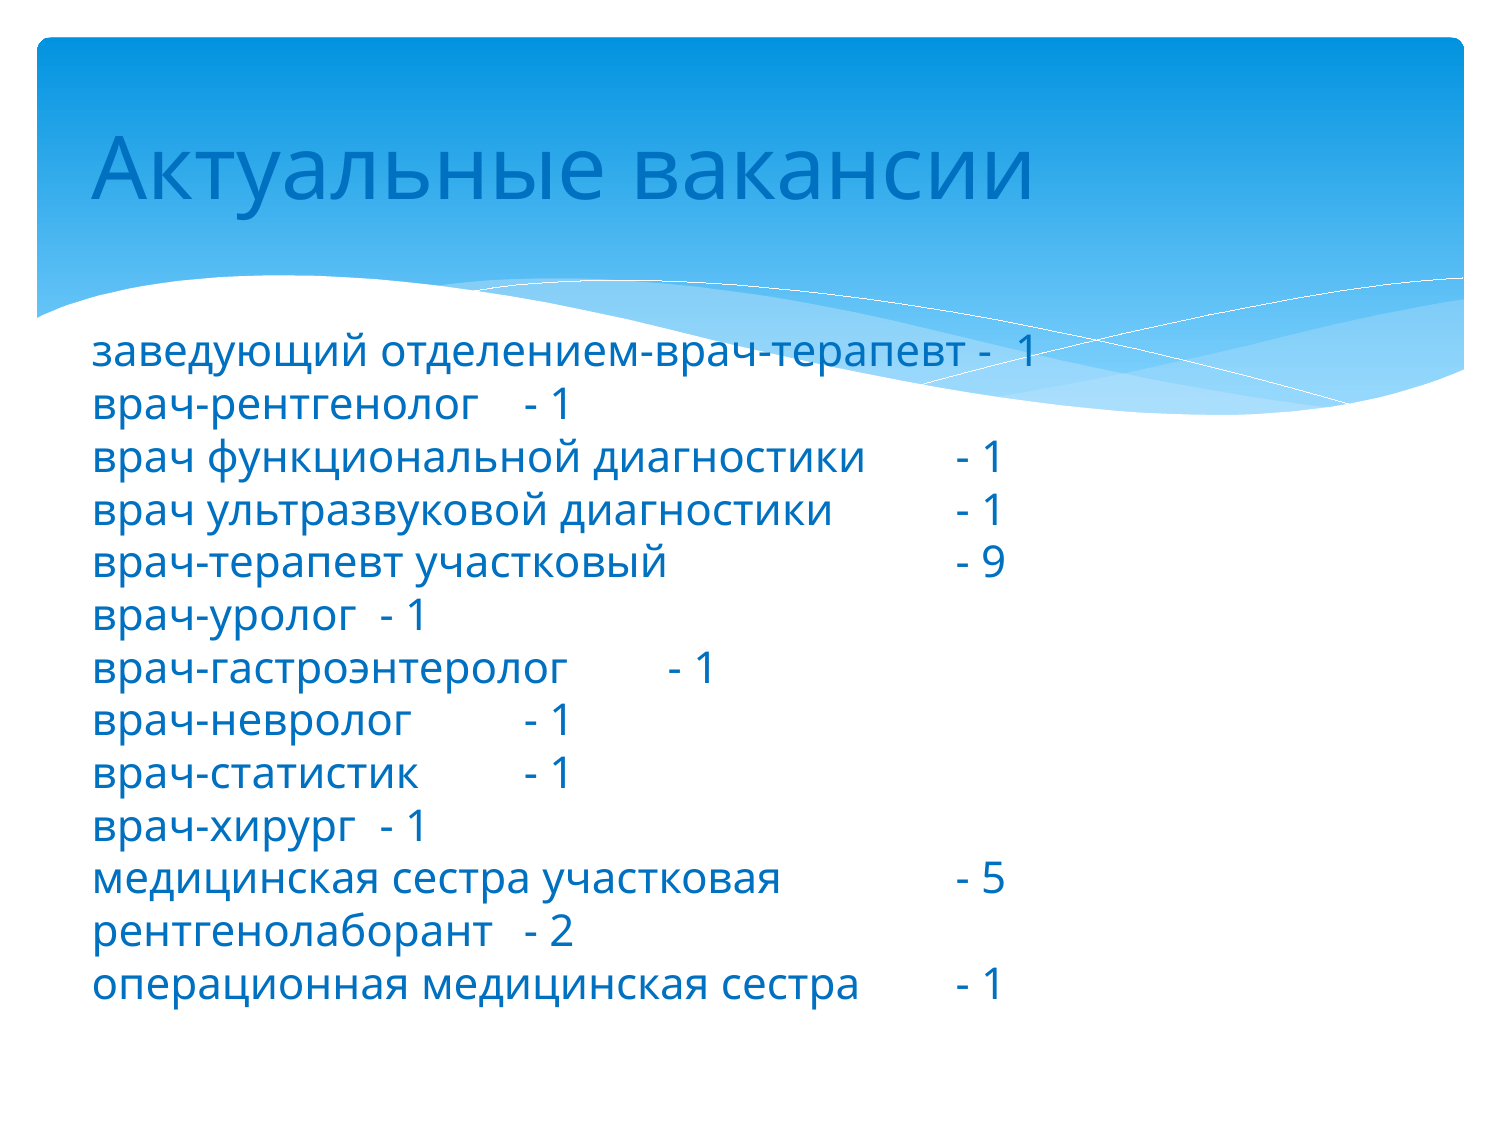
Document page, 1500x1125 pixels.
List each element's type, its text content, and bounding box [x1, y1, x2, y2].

title Актуальные вакансии заведующий отделением-врач-терапевт - 1 врач-рентгенолог - 1 врач функциональной диагностики - 1 врач ультразвуковой диагностики - 1 врач-терапевт участковый - 9 врач-уролог - 1 врач-гастроэнтеролог - 1 врач-невролог - 1 врач-статистик - 1 врач-хирург - 1 медицинская сестра участковая - 5 рентгенолаборант - 2 операционная медицинская сестра - 1 [76, 101, 1427, 1071]
